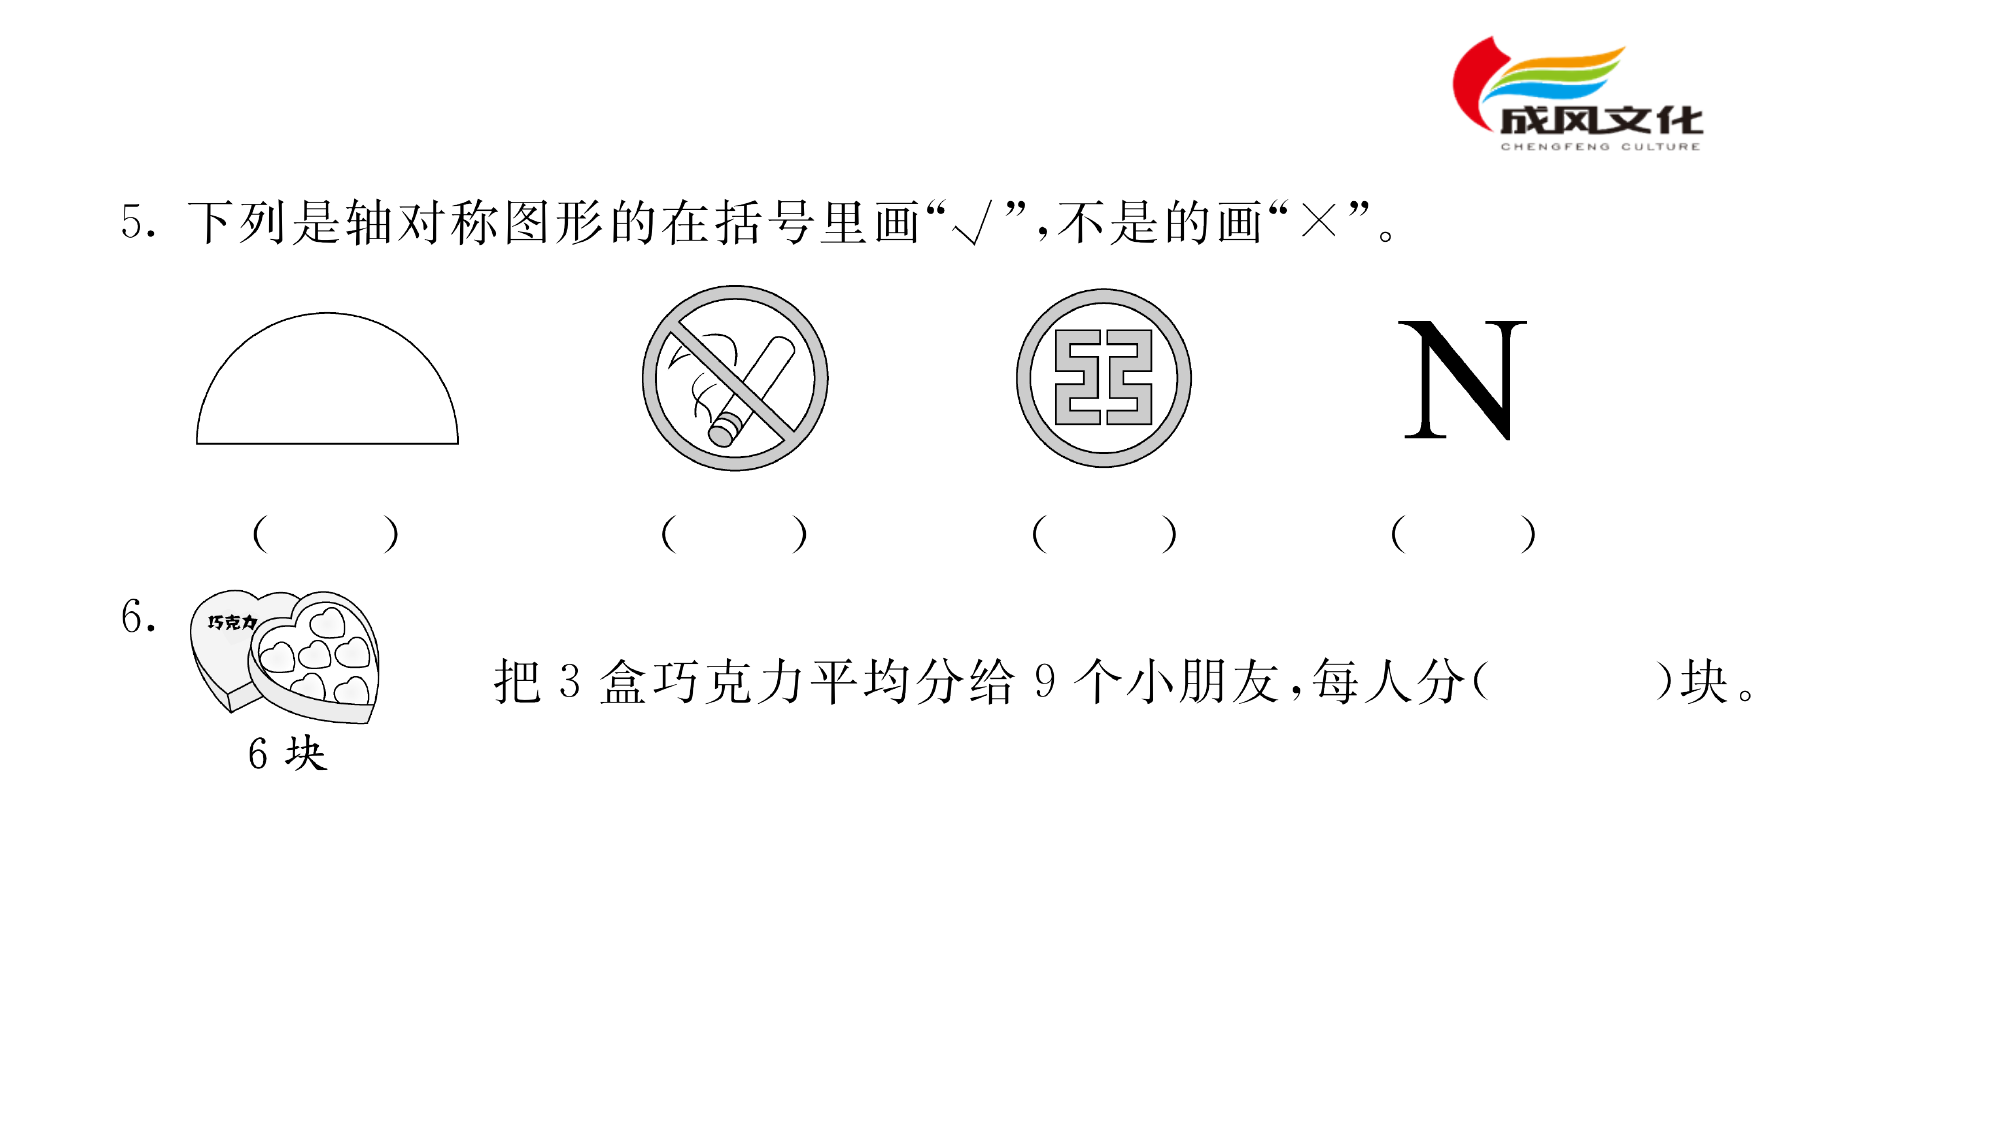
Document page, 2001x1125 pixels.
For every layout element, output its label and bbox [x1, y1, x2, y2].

picture [118, 30, 2000, 779]
